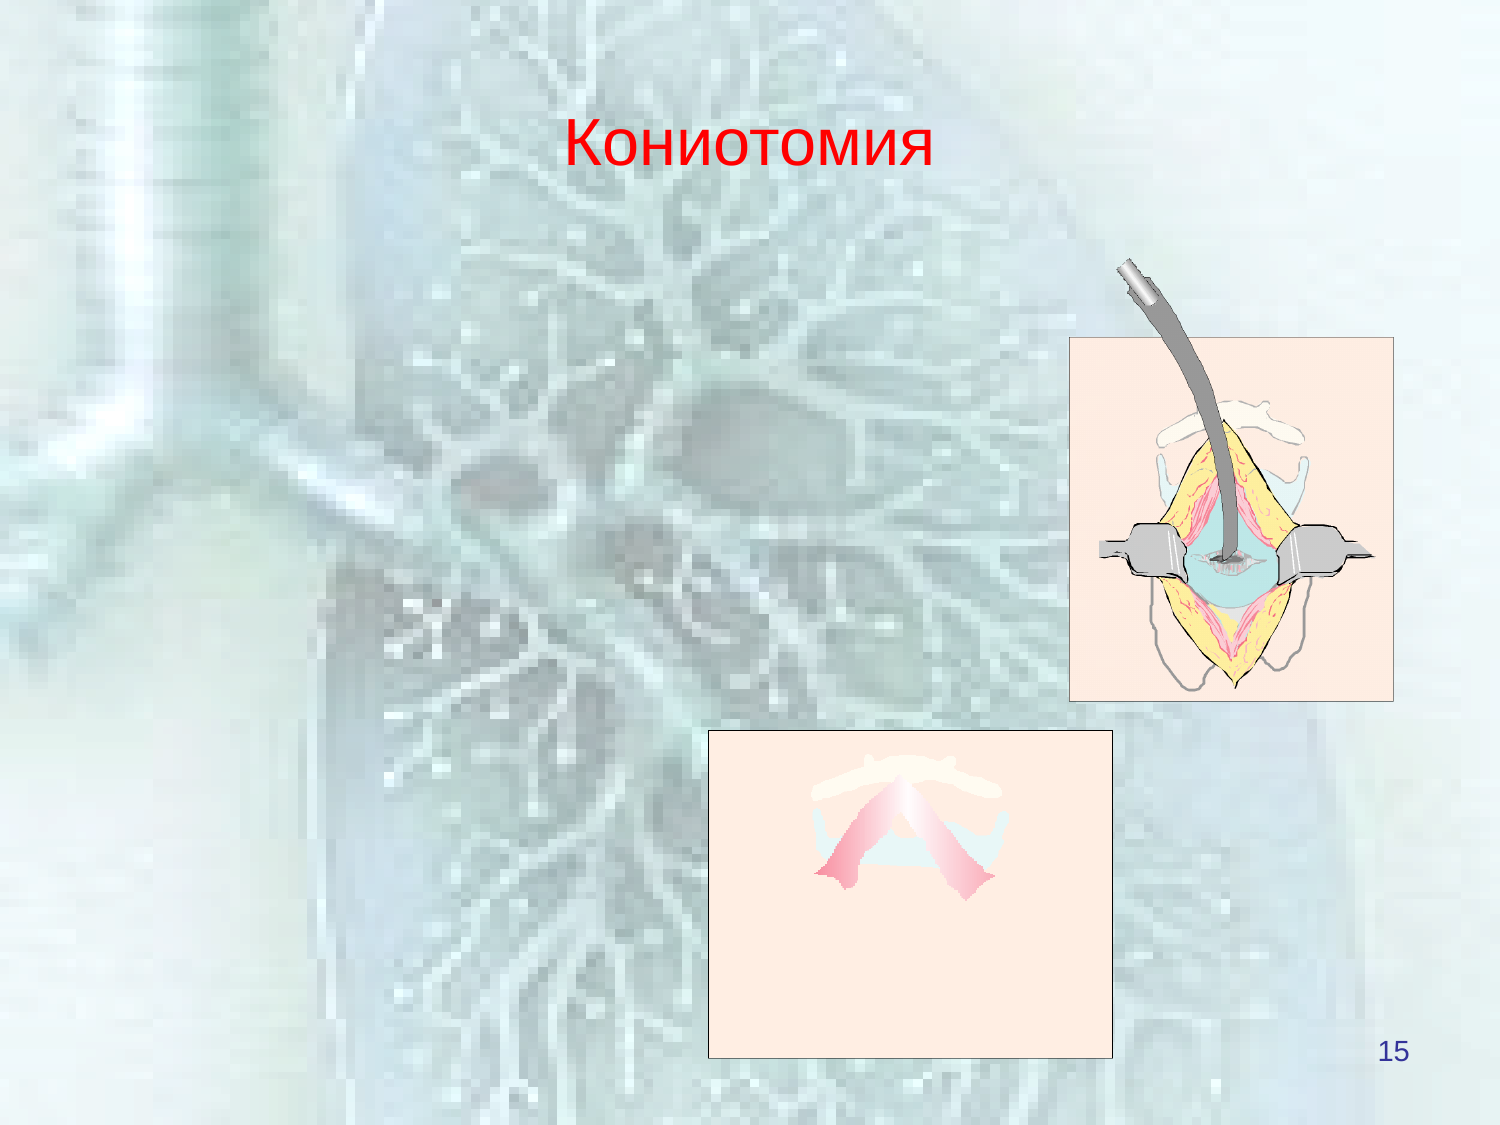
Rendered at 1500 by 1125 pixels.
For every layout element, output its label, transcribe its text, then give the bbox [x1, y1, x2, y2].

picture [0, 0, 1500, 1125]
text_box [123, 278, 1117, 1059]
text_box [1068, 213, 1396, 705]
title Кониотомия [75, 45, 1425, 233]
slide_number 15 [1074, 1024, 1425, 1103]
